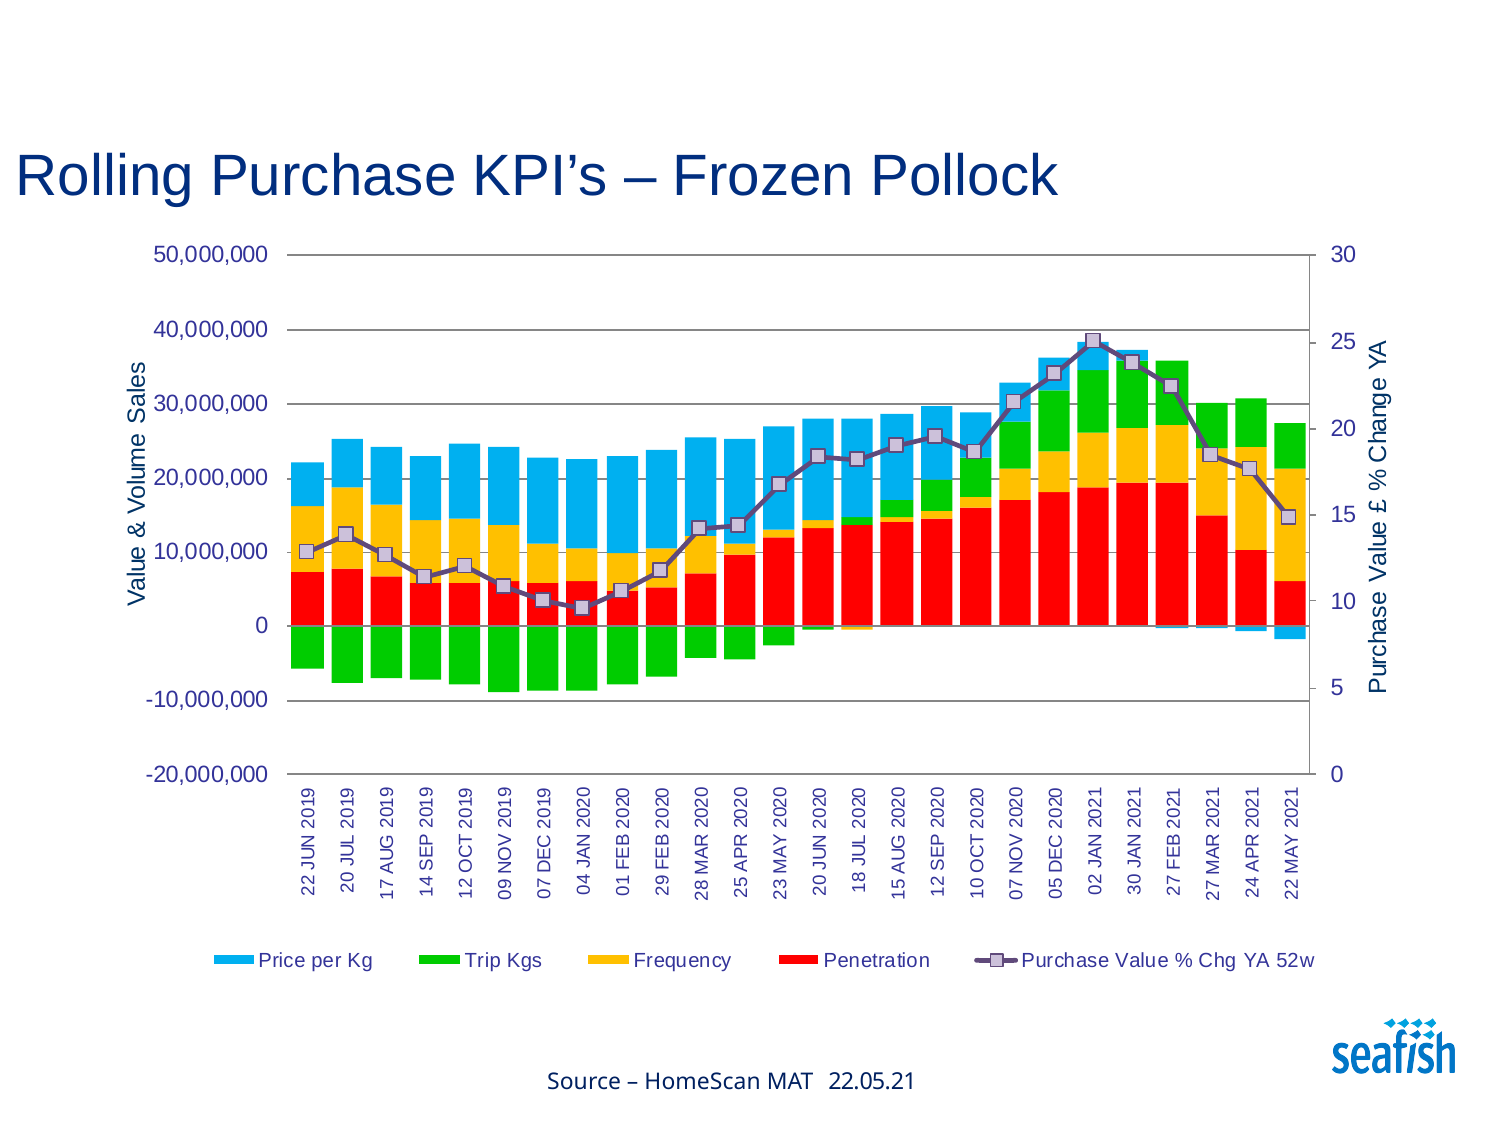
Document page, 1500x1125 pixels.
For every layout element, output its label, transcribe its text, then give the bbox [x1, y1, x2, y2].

picture [1332, 1018, 1455, 1074]
text_box Source – HomeScan MAT [0, 1059, 835, 1102]
picture [1407, 1018, 1417, 1022]
picture [823, 1061, 1042, 1103]
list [106, 210, 1405, 1018]
title Rolling Purchase KPI’s – Frozen Pollock [0, 130, 1500, 214]
